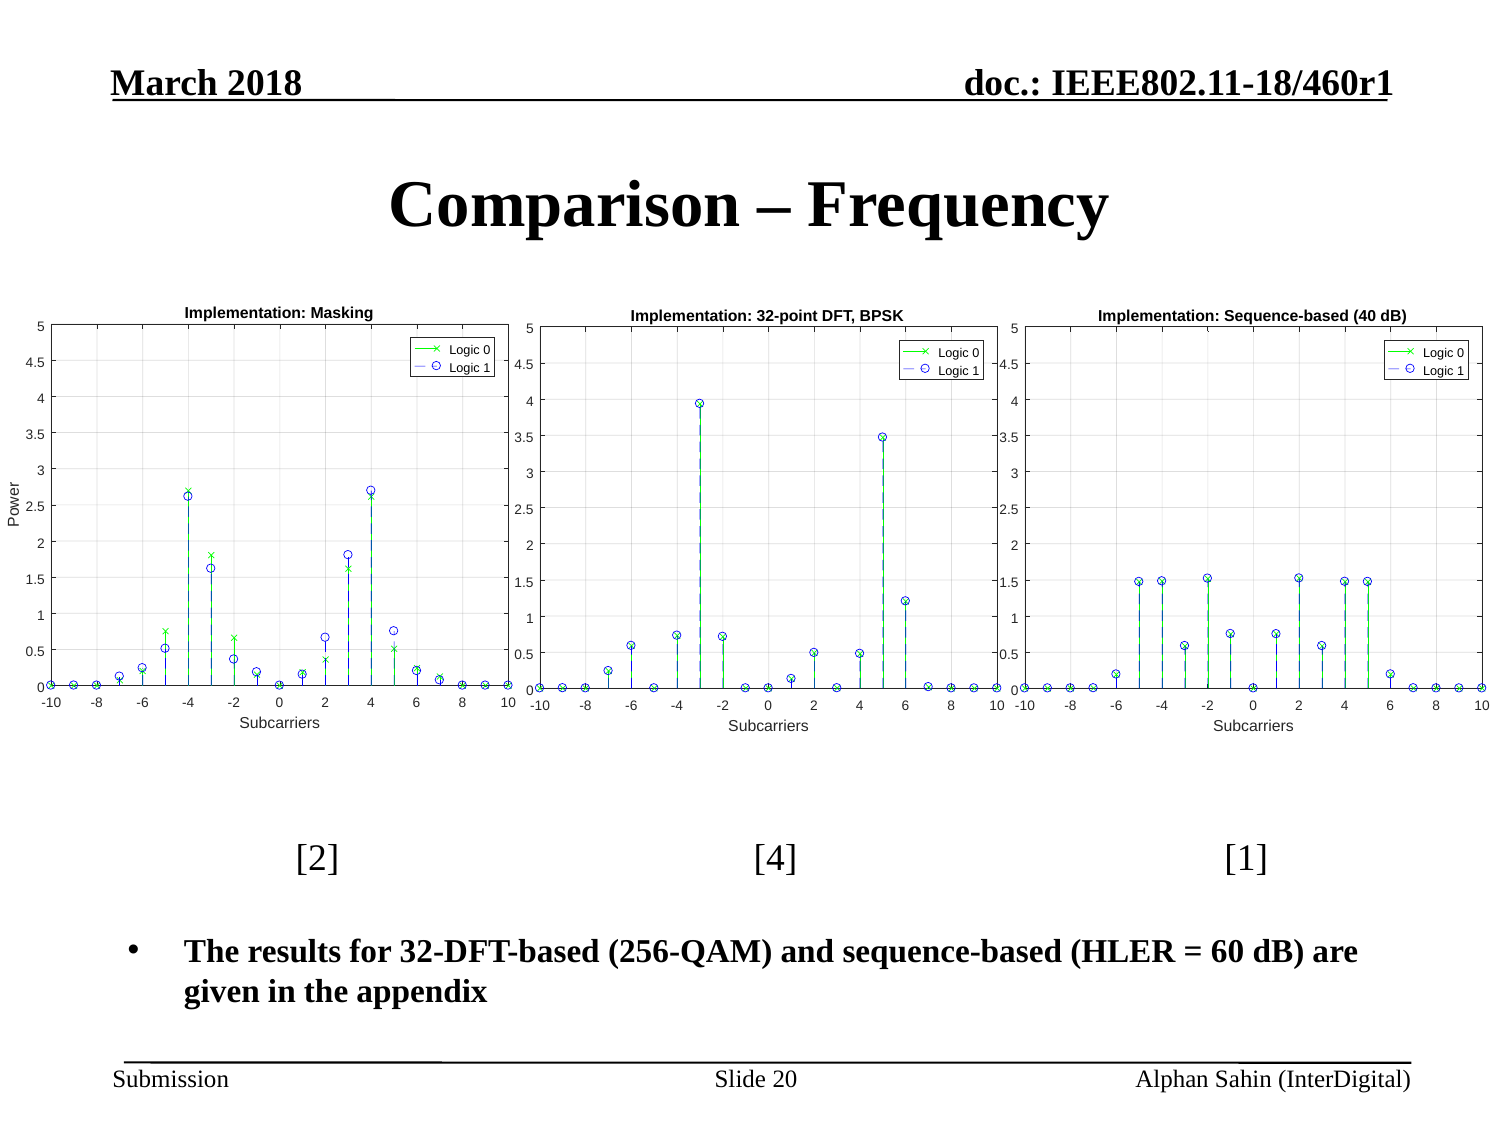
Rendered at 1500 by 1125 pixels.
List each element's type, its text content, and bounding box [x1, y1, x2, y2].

picture [0, 291, 1500, 737]
slide_number Slide 20 [712, 1061, 800, 1123]
title Comparison – Frequency [112, 112, 1388, 288]
list The results for 32-DFT-based (256-QAM) and sequence-based (HLER = 60 dB) are given in the appendix [112, 921, 1388, 1019]
